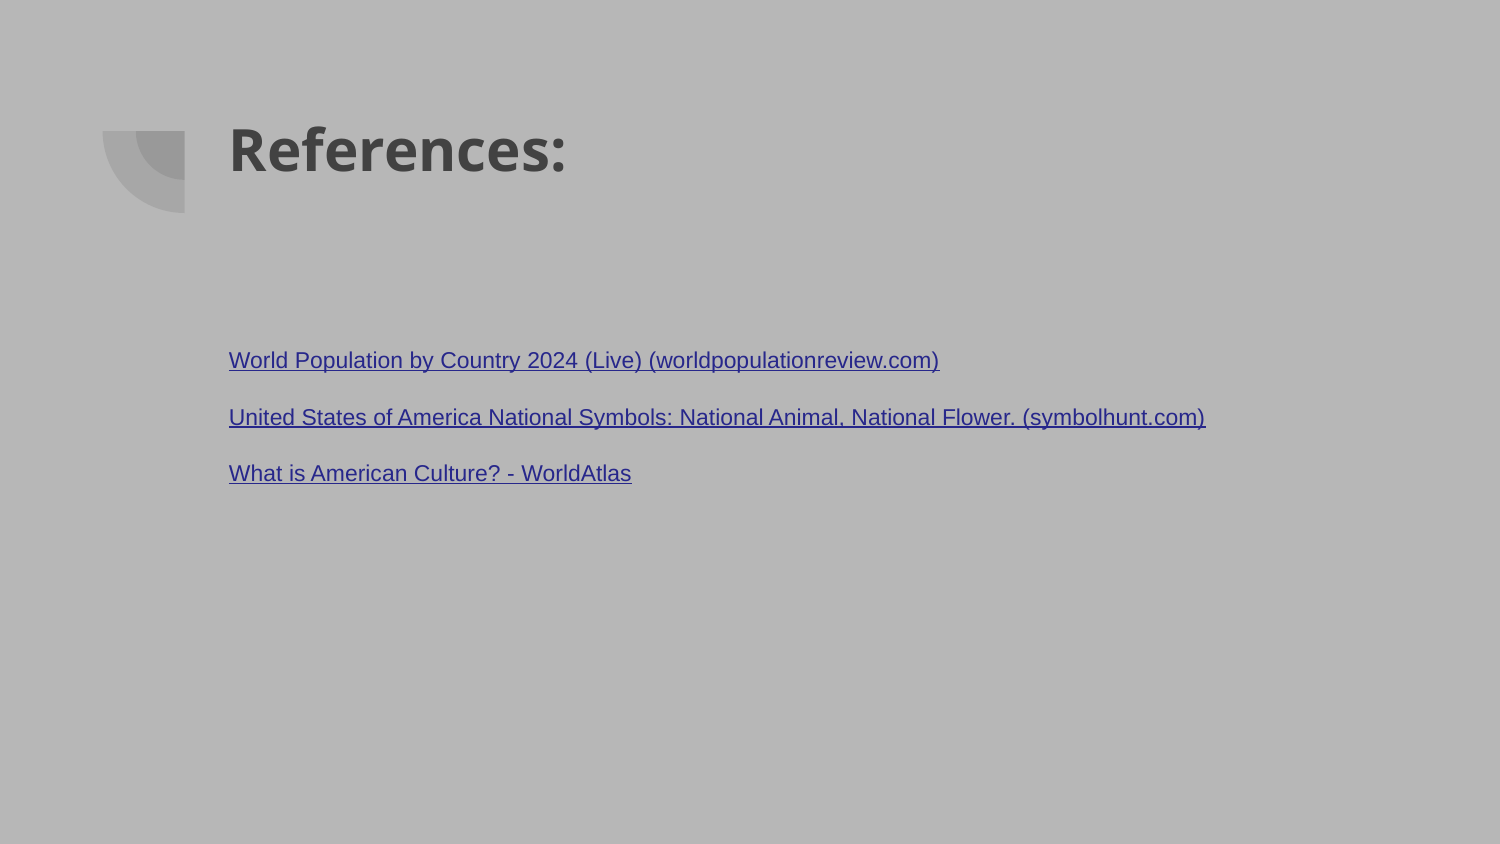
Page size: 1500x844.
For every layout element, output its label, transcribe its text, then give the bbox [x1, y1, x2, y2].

list World Population by Country 2024 (Live) (worldpopulationreview.com) United States of America National Symbols: National Animal, National Flower. (symbolhunt.com) What is American Culture? - WorldAtlas [213, 326, 1368, 744]
title References: [213, 98, 1368, 263]
